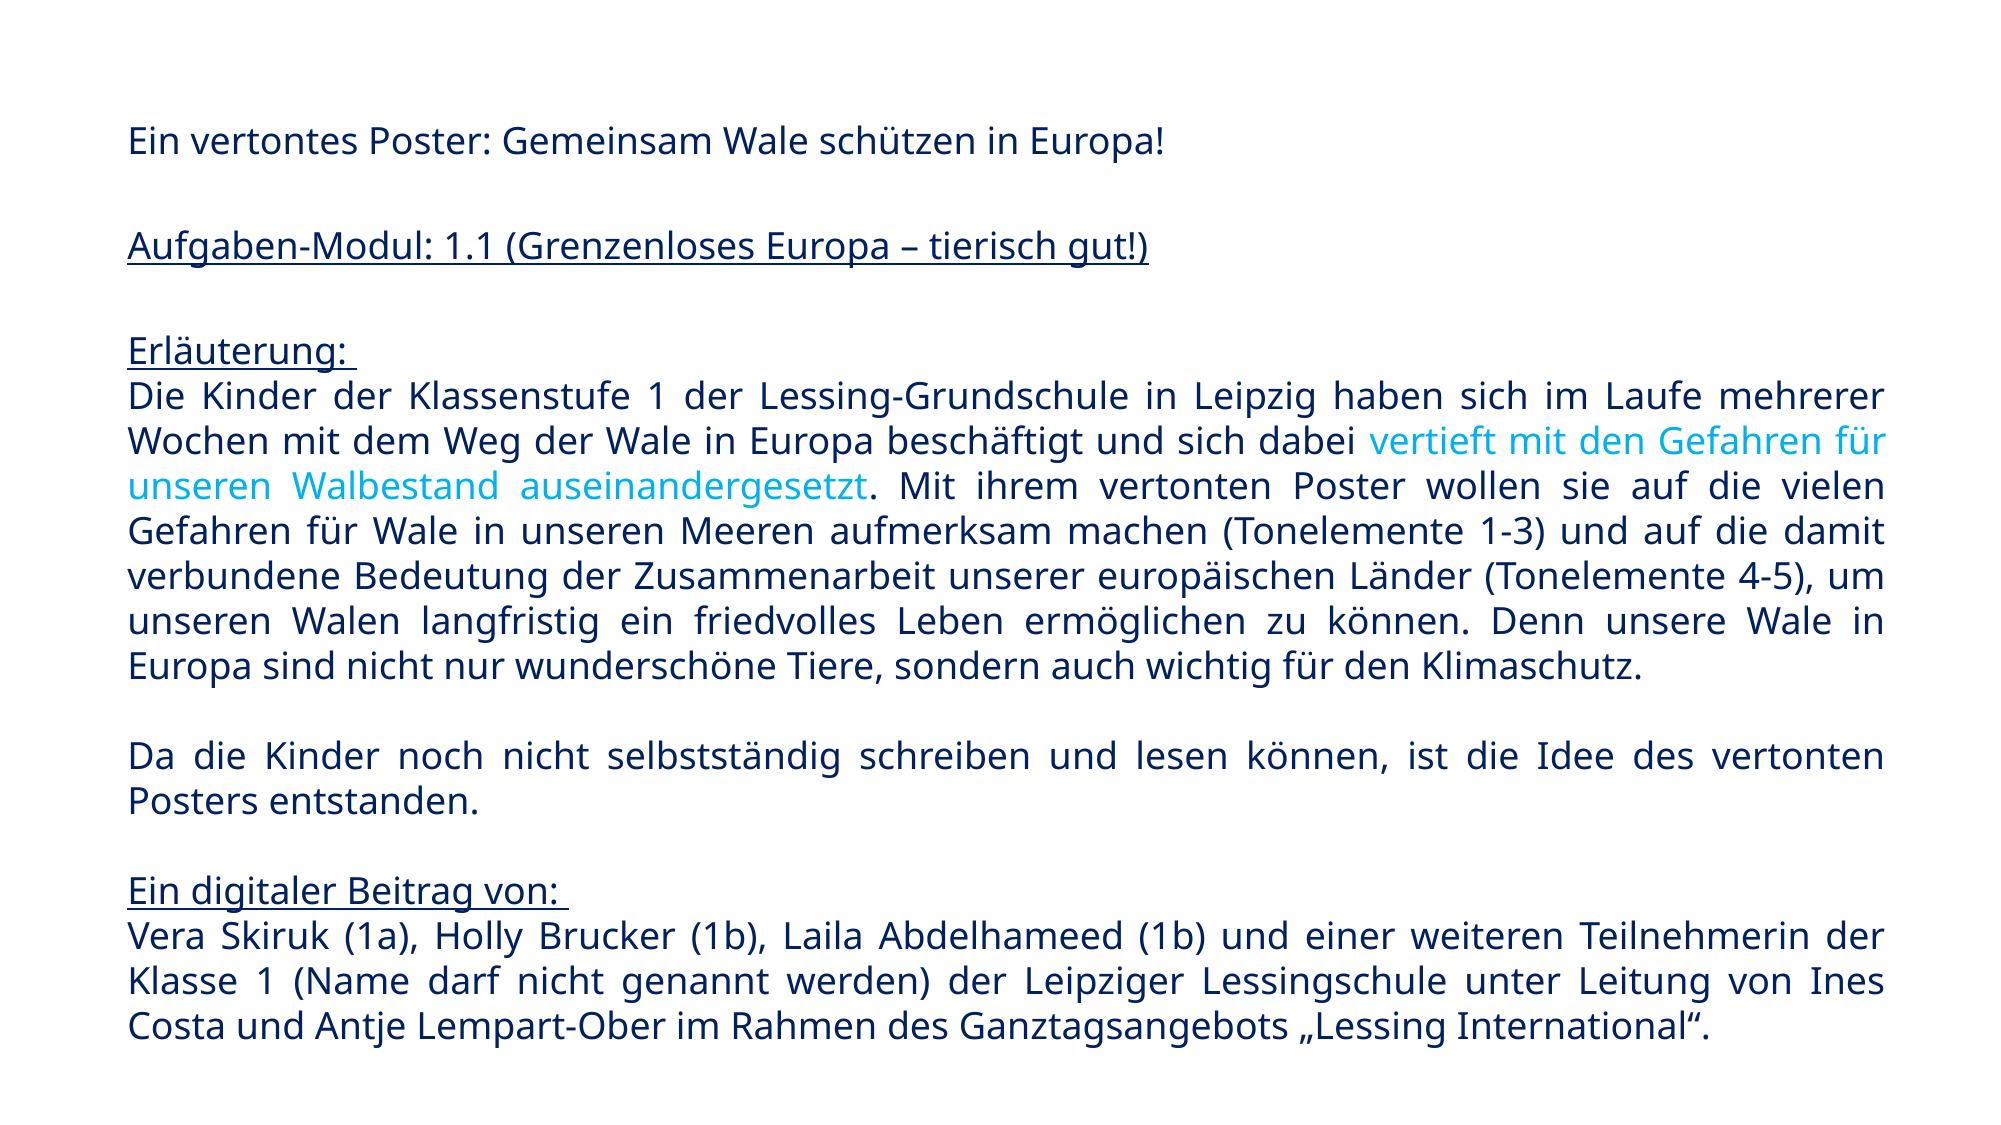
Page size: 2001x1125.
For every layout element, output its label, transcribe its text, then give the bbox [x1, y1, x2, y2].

text_box Ein vertontes Poster: Gemeinsam Wale schützen in Europa! [112, 109, 1972, 170]
text_box Aufgaben-Modul: 1.1 (Grenzenloses Europa – tierisch gut!) [112, 214, 1972, 275]
text_box Erläuterung: Die Kinder der Klassenstufe 1 der Lessing-Grundschule in Leipzig haben sich im Laufe mehrerer Wochen mit dem Weg der Wale in Europa beschäftigt und sich dabei vertieft mit den Gefahren für unseren Walbestand auseinandergesetzt. Mit ihrem vertonten Poster wollen sie auf die vielen Gefahren für Wale in unseren Meeren aufmerksam machen (Tonelemente 1-3) und auf die damit verbundene Bedeutung der Zusammenarbeit unserer europäischen Länder (Tonelemente 4-5), um unseren Walen langfristig ein friedvolles Leben ermöglichen zu können. Denn unsere Wale in Europa sind nicht nur wunderschöne Tiere, sondern auch wichtig für den Klimaschutz. Da die Kinder noch nicht selbstständig schreiben und lesen können, ist die Idee des vertonten Posters entstanden. Ein digitaler Beitrag von: Vera Skiruk (1a), Holly Brucker (1b), Laila Abdelhameed (1b) und einer weiteren Teilnehmerin der Klasse 1 (Name darf nicht genannt werden) der Leipziger Lessingschule unter Leitung von Ines Costa und Antje Lempart-Ober im Rahmen des Ganztagsangebots „Lessing International“. [112, 319, 1902, 1055]
